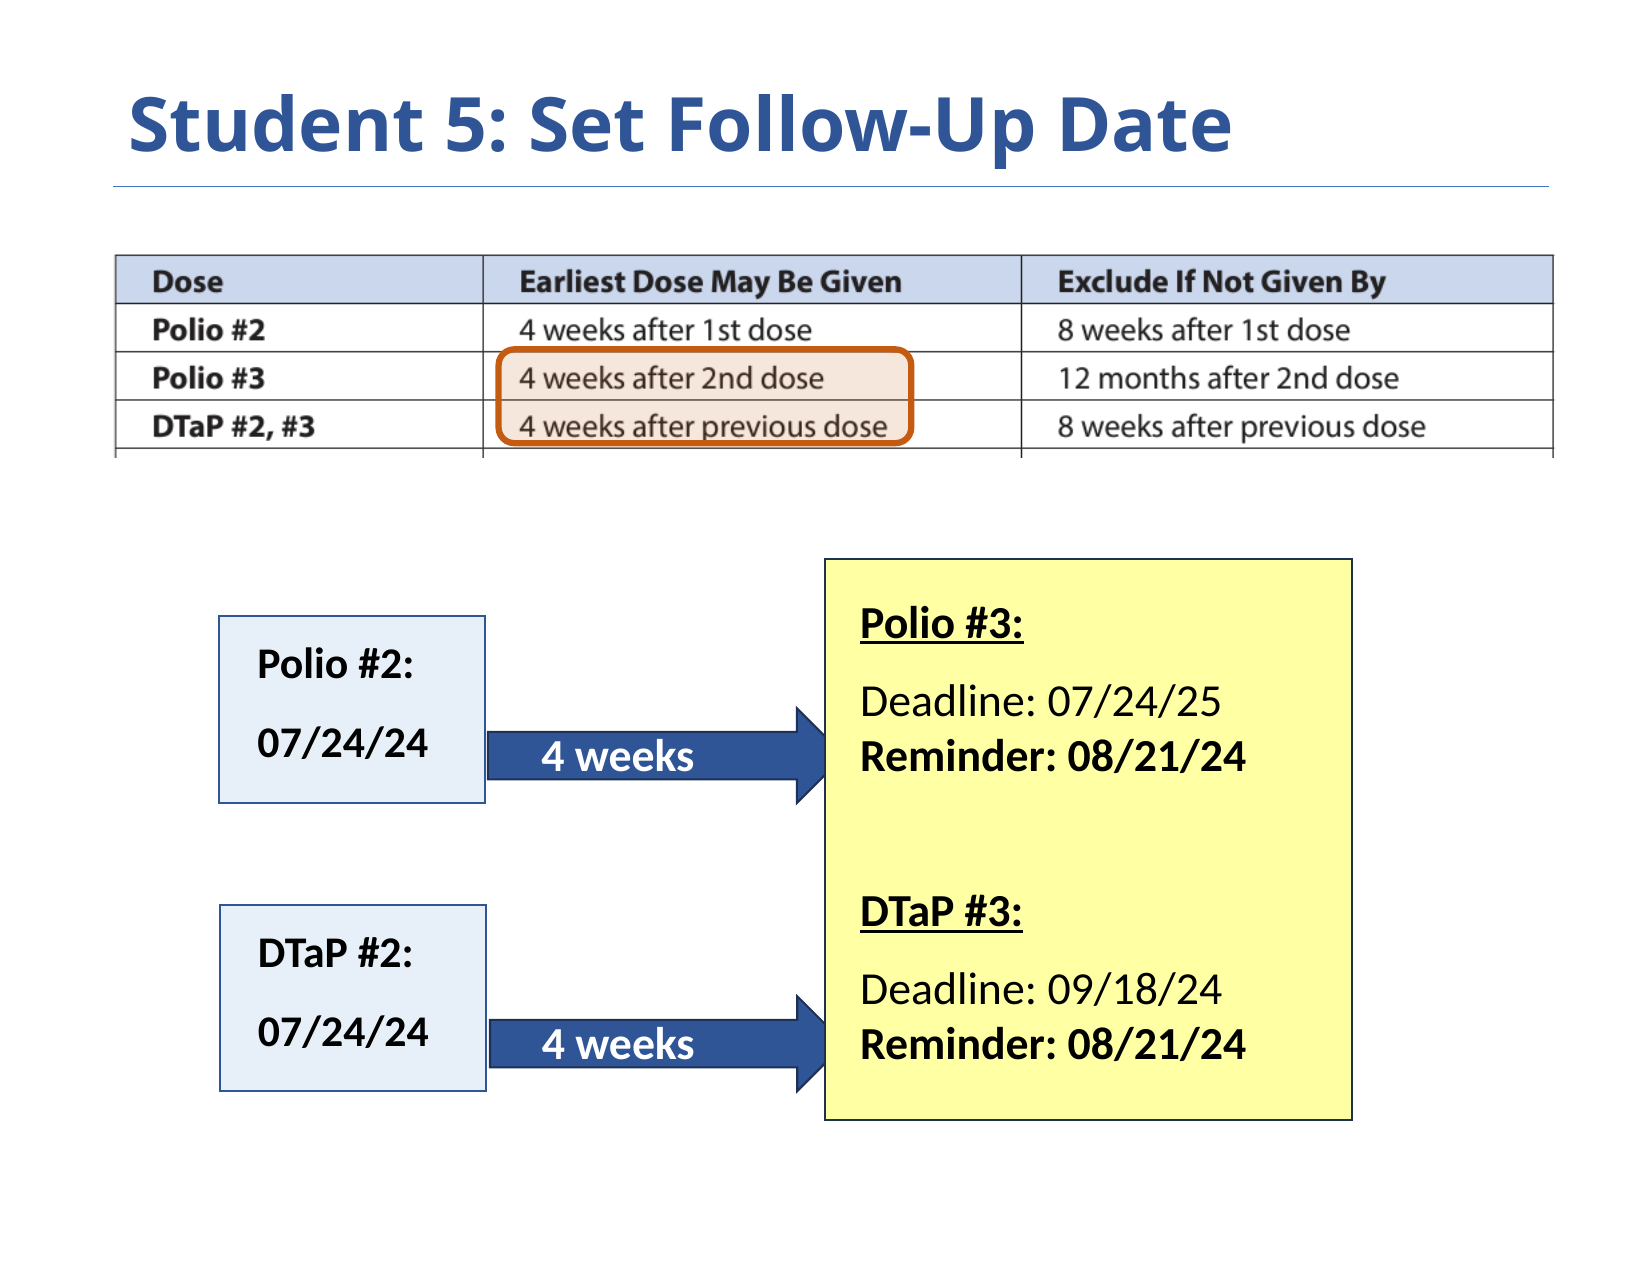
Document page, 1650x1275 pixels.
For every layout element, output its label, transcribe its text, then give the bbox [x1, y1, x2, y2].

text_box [824, 558, 1352, 1121]
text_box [219, 601, 824, 804]
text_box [219, 890, 824, 1092]
picture [102, 240, 1574, 458]
title Student 5: Set Follow-Up Date [113, 67, 1537, 187]
